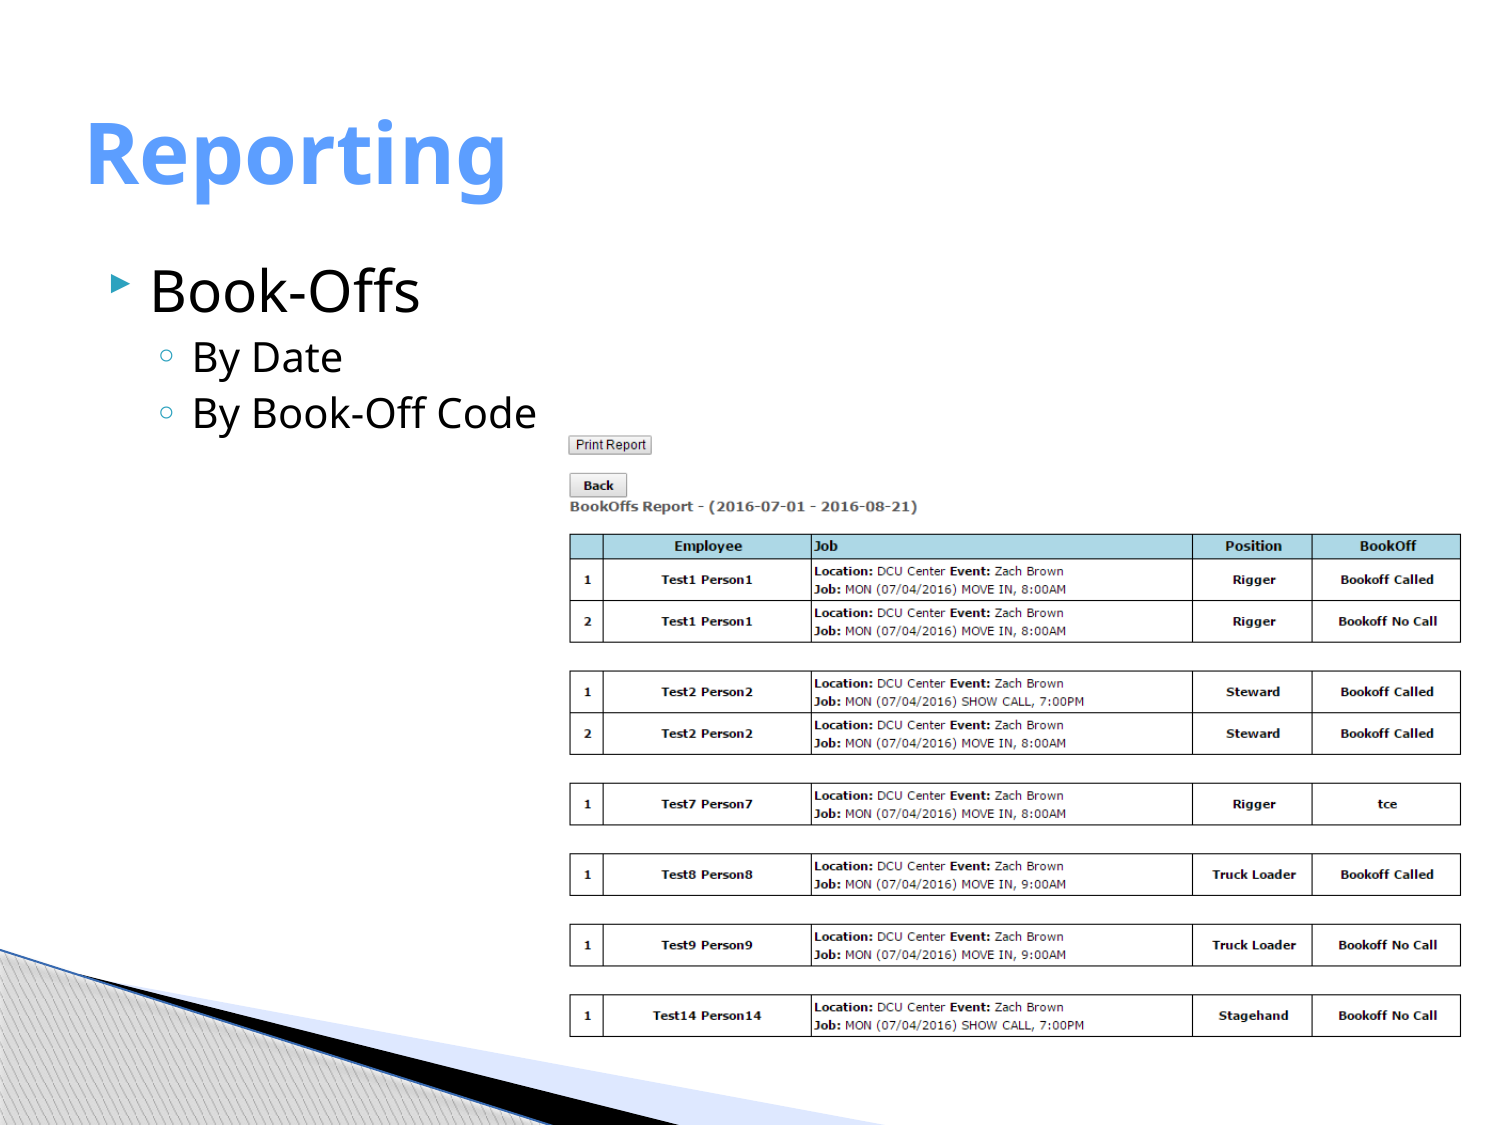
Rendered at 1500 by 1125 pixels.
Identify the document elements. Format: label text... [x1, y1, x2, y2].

title Reporting [68, 56, 1419, 244]
list Book-Offs By Date By Book-Off Code [75, 246, 1425, 998]
picture [560, 428, 1476, 1052]
